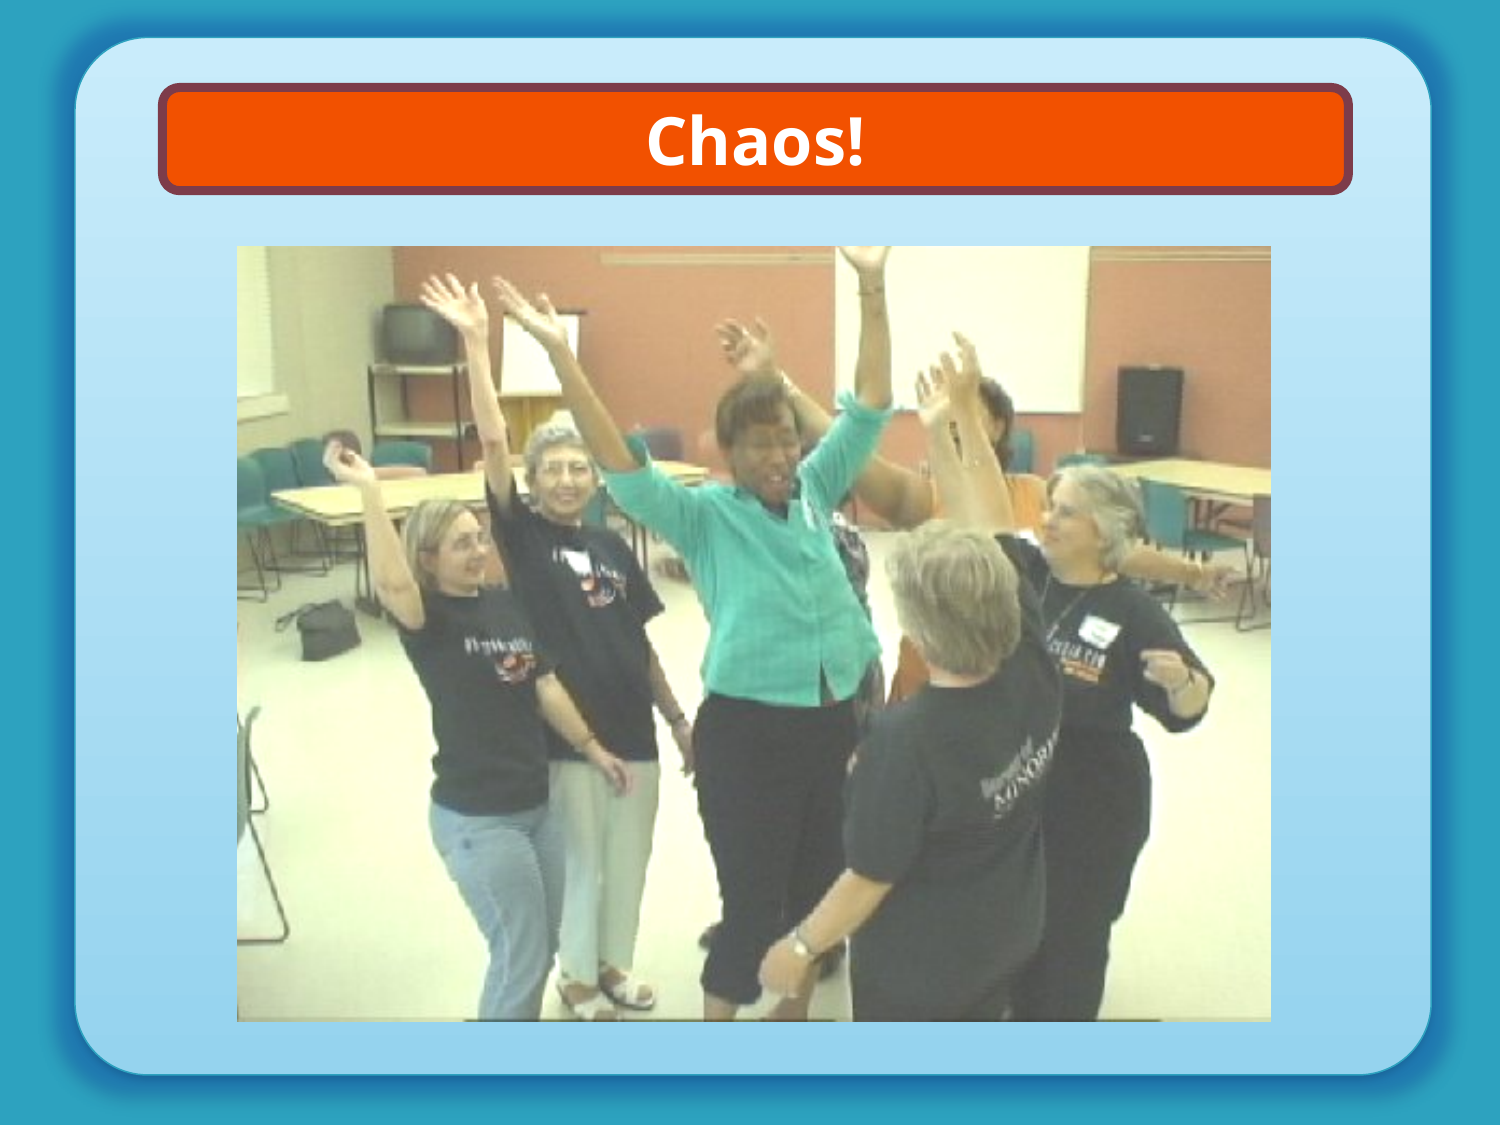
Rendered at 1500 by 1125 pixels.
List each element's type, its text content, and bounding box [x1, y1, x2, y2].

text_box Chaos! [157, 82, 1353, 196]
picture [237, 246, 1272, 1023]
text_box [74, 36, 1432, 1076]
